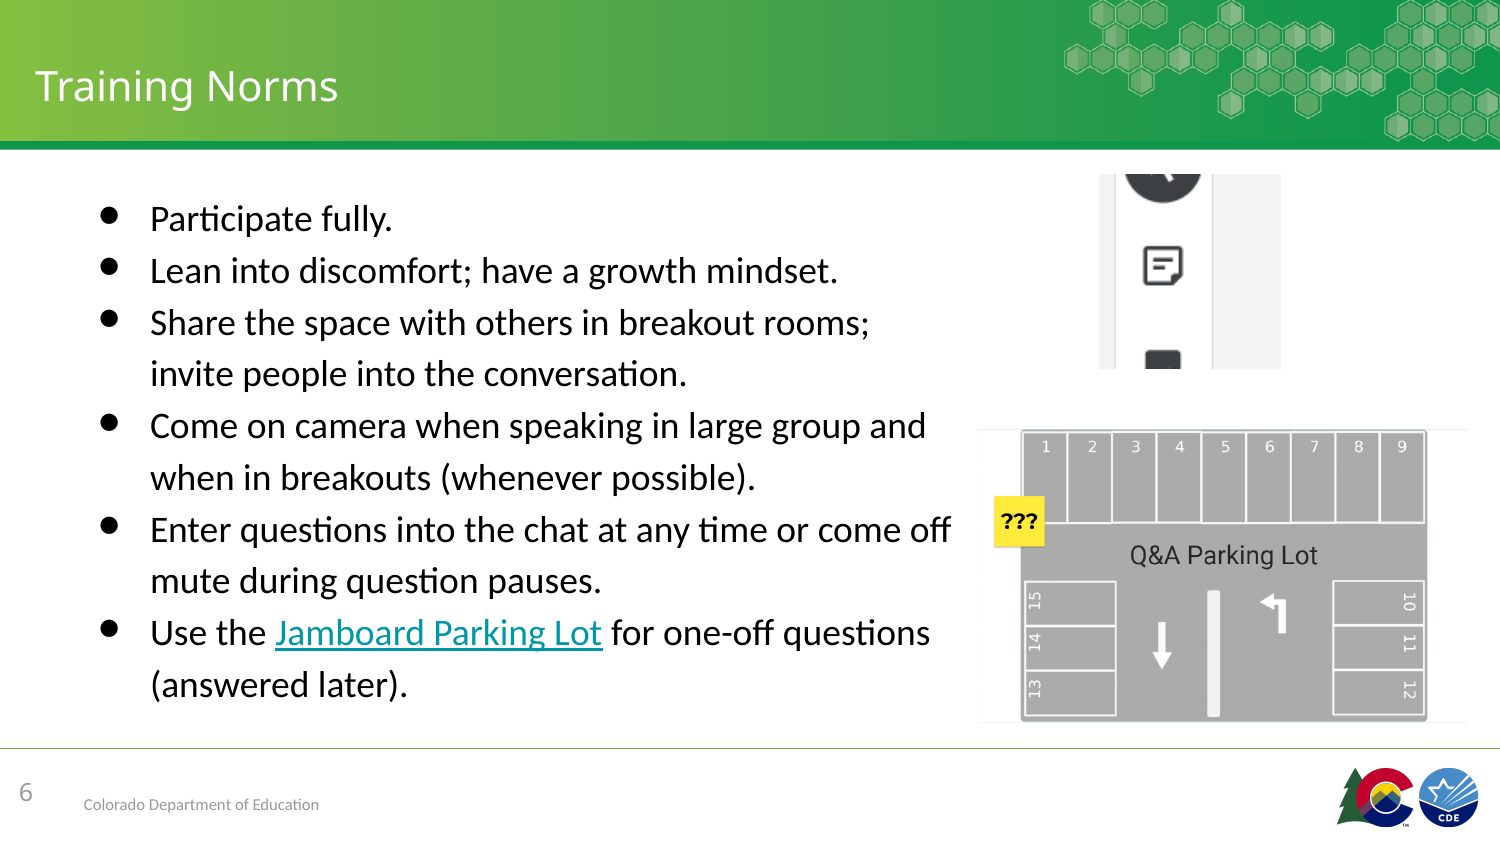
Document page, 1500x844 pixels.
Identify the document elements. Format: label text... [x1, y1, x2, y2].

picture [0, 0, 1500, 150]
picture [978, 429, 1467, 723]
title Training Norms [34, 37, 1433, 132]
picture [1336, 767, 1479, 828]
picture [1099, 174, 1282, 369]
list Participate fully. Lean into discomfort; have a growth mindset. Share the space with others in breakout rooms; invite people into the conversation. Come on camera when speaking in large group and when in breakouts (whenever possible). Enter questions into the chat at any time or come off mute during question pauses. Use the Jamboard Parking Lot for one-off questions (answered later). [75, 187, 963, 712]
slide_number 6 [18, 776, 76, 823]
